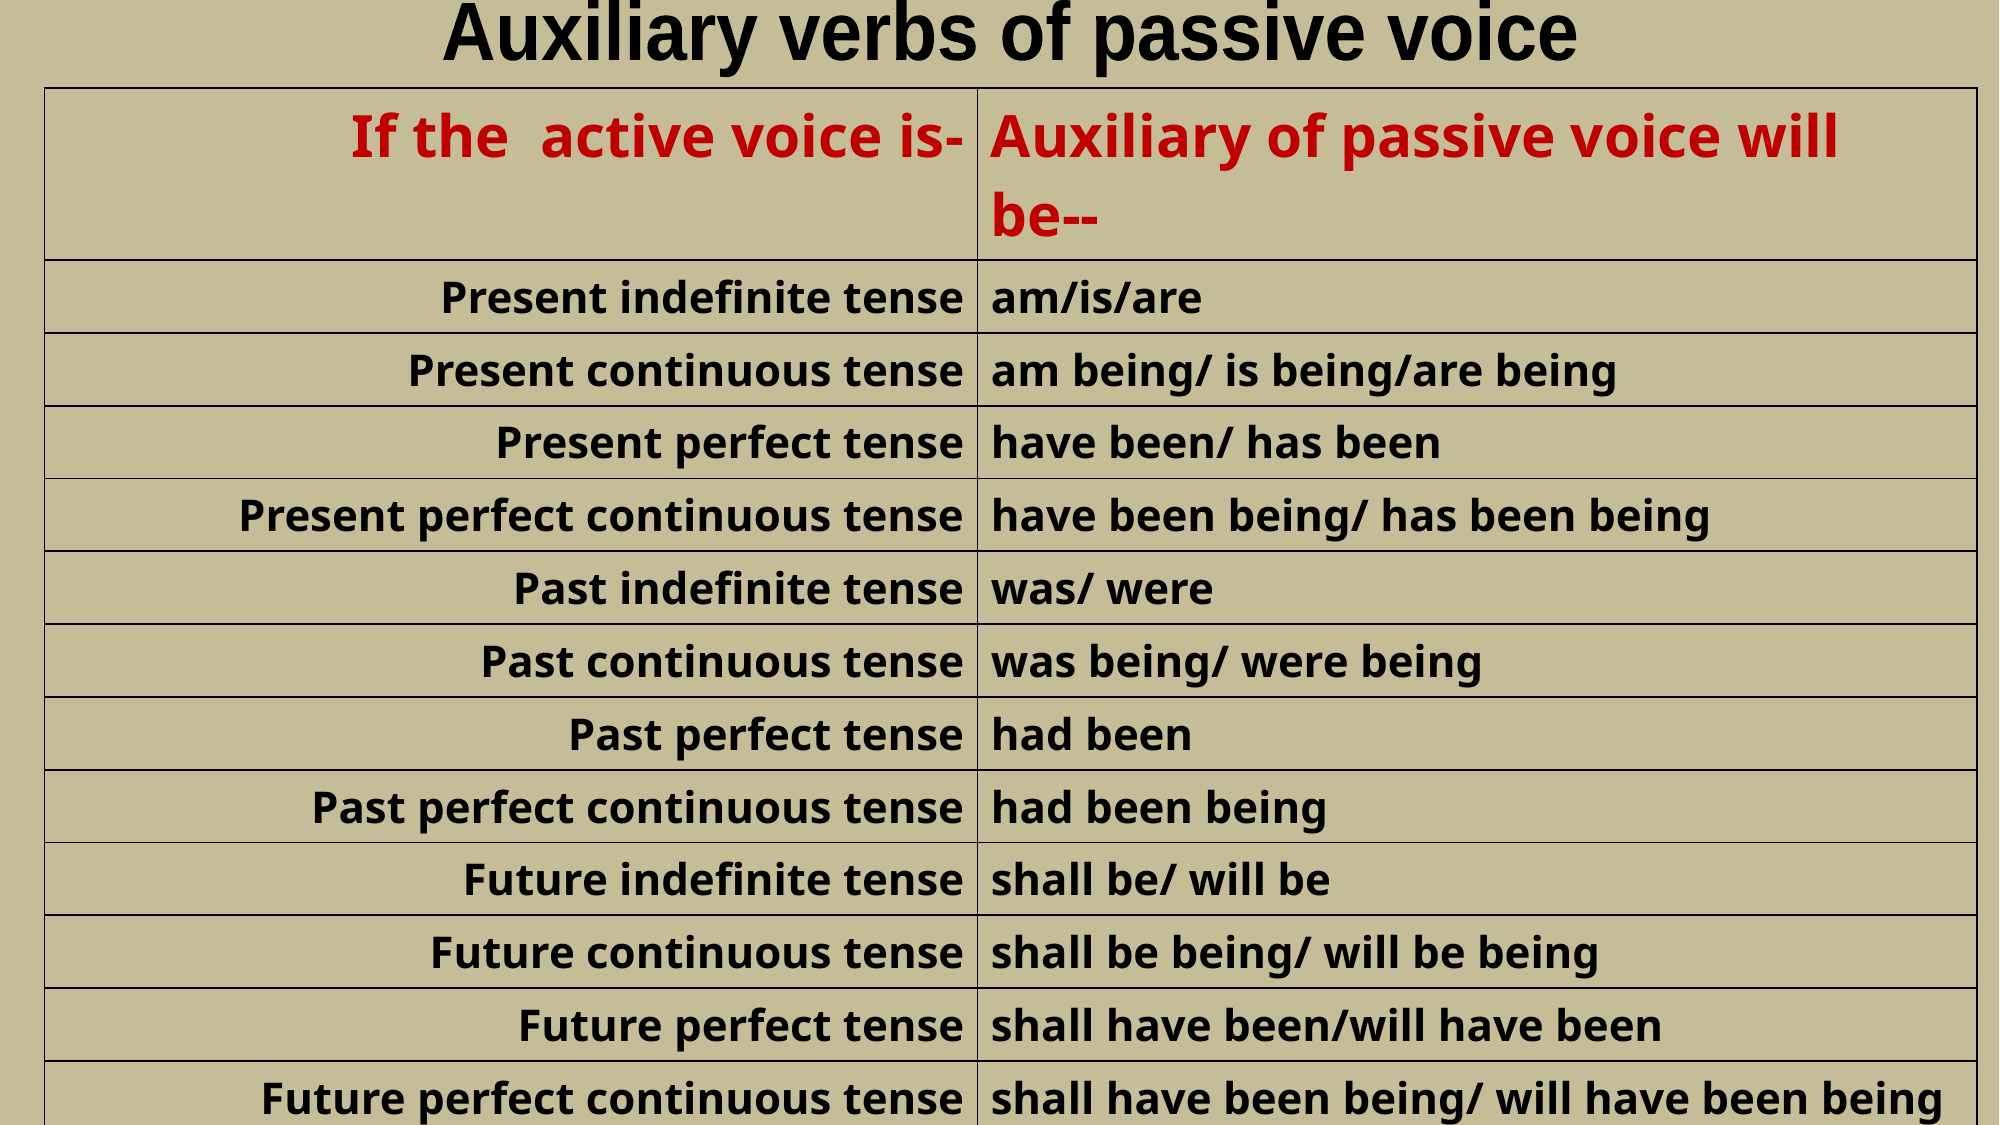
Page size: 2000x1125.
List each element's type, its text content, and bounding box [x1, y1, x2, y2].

table_cell was being/ were being [978, 625, 1976, 696]
table_cell Past perfect continuous tense [45, 771, 977, 842]
table_cell Future indefinite tense [45, 843, 977, 914]
table_cell Future perfect tense [45, 989, 977, 1060]
table_cell had been [978, 698, 1976, 769]
table_cell Present continuous tense [45, 334, 977, 405]
table_cell Future continuous tense [45, 916, 977, 987]
table_cell Present indefinite tense [45, 261, 977, 332]
table_cell was/ were [978, 552, 1976, 623]
table_cell Future perfect continuous tense [45, 1062, 977, 1125]
table_cell am/is/are [978, 261, 1976, 332]
table_cell Past indefinite tense [45, 552, 977, 623]
table_header If the active voice is- [45, 89, 977, 259]
table_cell had been being [978, 771, 1976, 842]
table_cell am being/ is being/are being [978, 334, 1976, 405]
table_cell Present perfect continuous tense [45, 479, 977, 550]
table_cell Past perfect tense [45, 698, 977, 769]
table_cell shall be/ will be [978, 843, 1976, 914]
table_cell have been being/ has been being [978, 479, 1976, 550]
table_cell shall have been/will have been [978, 989, 1976, 1060]
table_header Auxiliary of passive voice will be-- [978, 89, 1976, 259]
table_cell shall be being/ will be being [978, 916, 1976, 987]
table_cell Present perfect tense [45, 407, 977, 478]
table_cell Past continuous tense [45, 625, 977, 696]
table_cell shall have been being/ will have been being [978, 1062, 1976, 1125]
table_cell have been/ has been [978, 407, 1976, 478]
